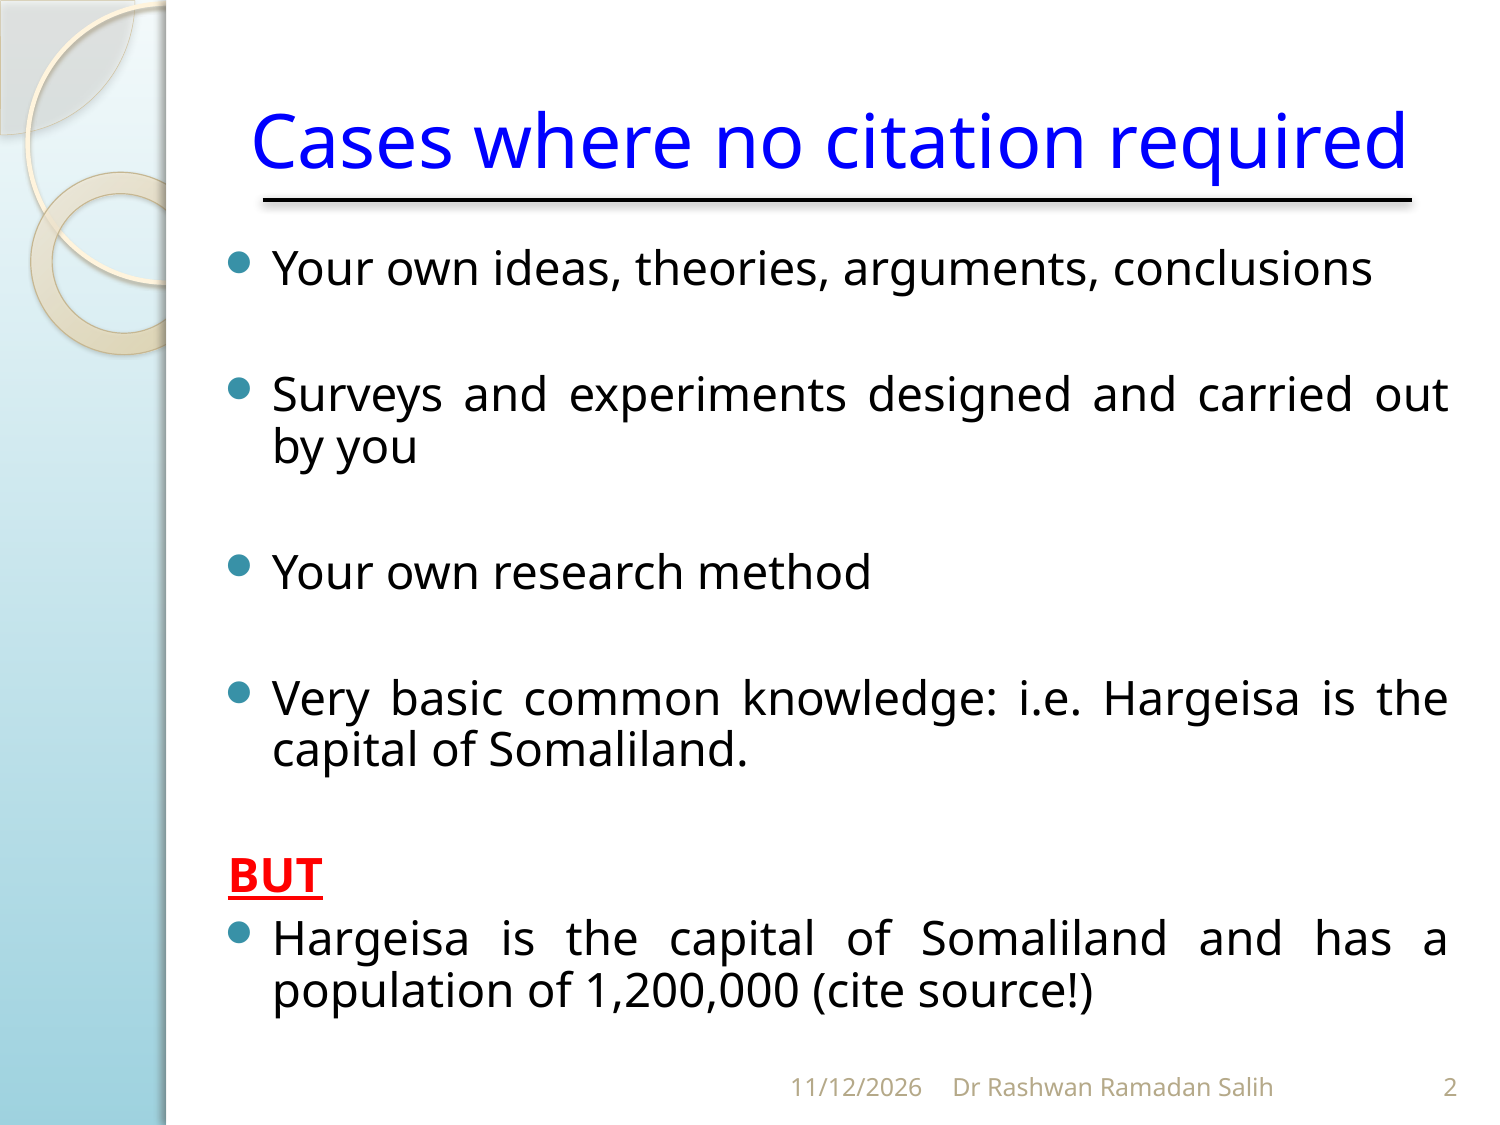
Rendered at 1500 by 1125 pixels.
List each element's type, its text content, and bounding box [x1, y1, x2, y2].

slide_number 2 [1413, 1034, 1488, 1113]
title Cases where no citation required [235, 45, 1466, 233]
footer Dr Rashwan Ramadan Salih [937, 1034, 1413, 1113]
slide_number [587, 1034, 937, 1113]
list Your own ideas, theories, arguments, conclusions Surveys and experiments designed and carried out by you Your own research method Very basic common knowledge: i.e. Hargeisa is the capital of Somaliland. BUT Hargeisa is the capital of Somaliland and has a population of 1,200,000 (cite source!) [200, 237, 1466, 1025]
